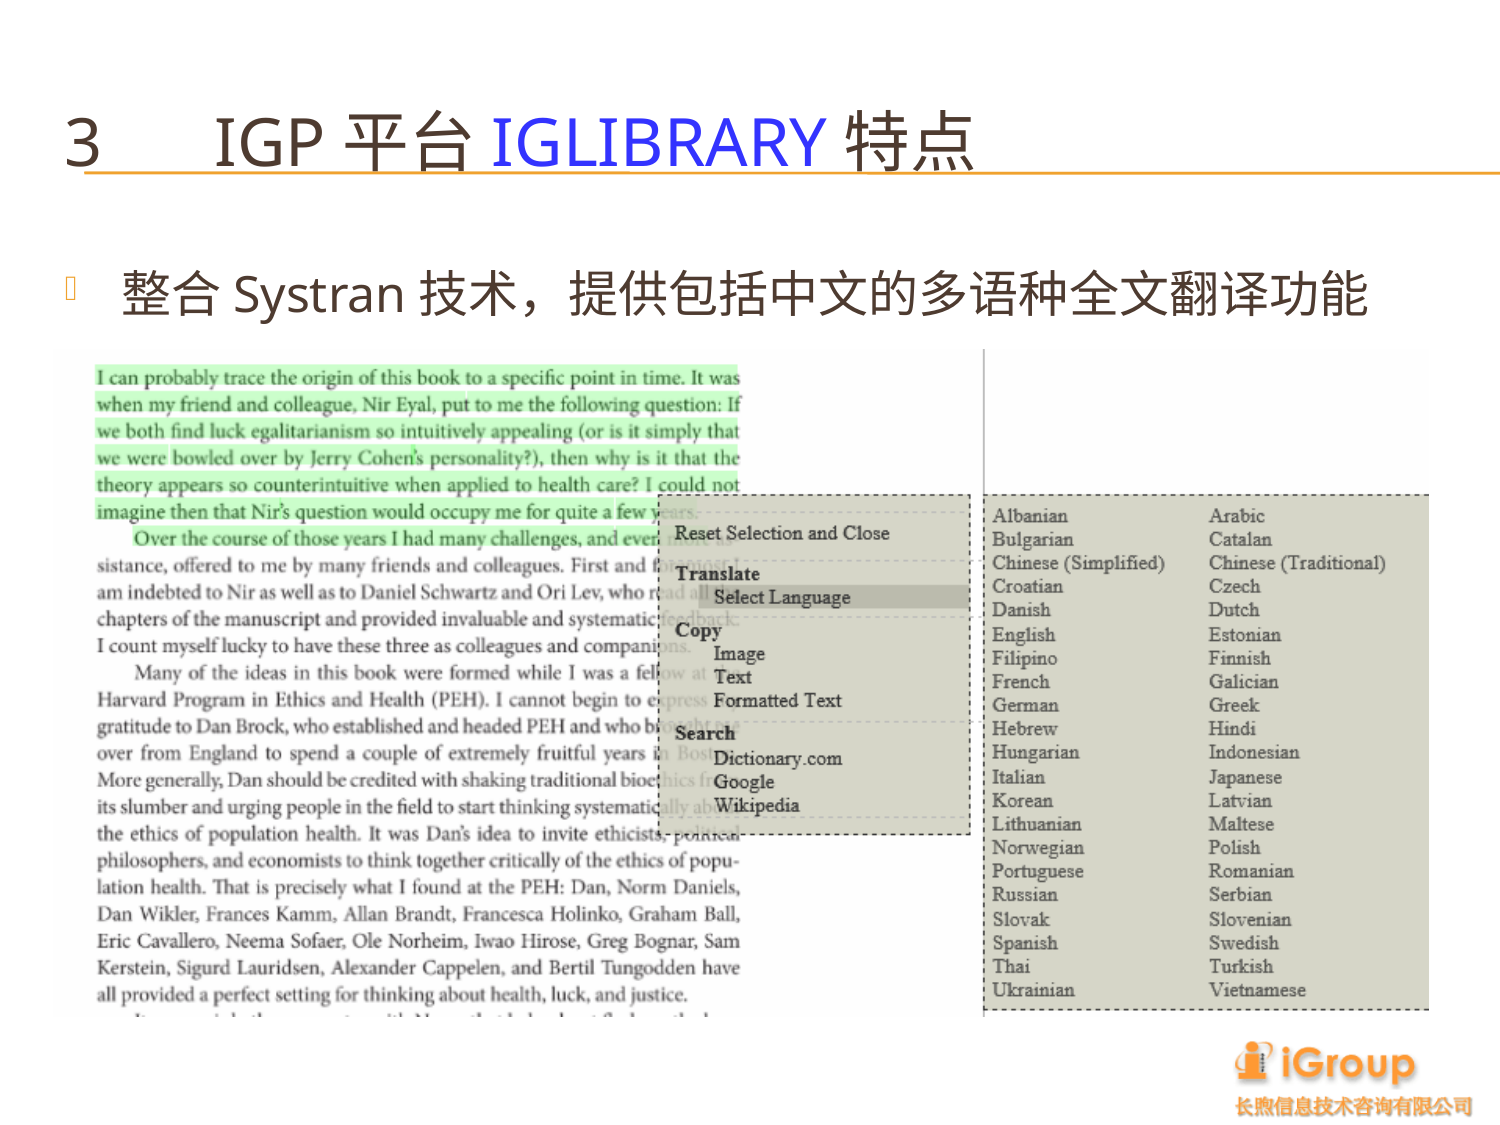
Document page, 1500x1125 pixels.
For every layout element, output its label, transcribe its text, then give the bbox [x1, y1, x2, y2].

title 3 iGP平台iGLibrary特点 [50, 70, 1475, 209]
picture [52, 349, 1500, 1125]
list 整合Systran技术，提供包括中文的多语种全文翻译功能 [50, 254, 1475, 998]
